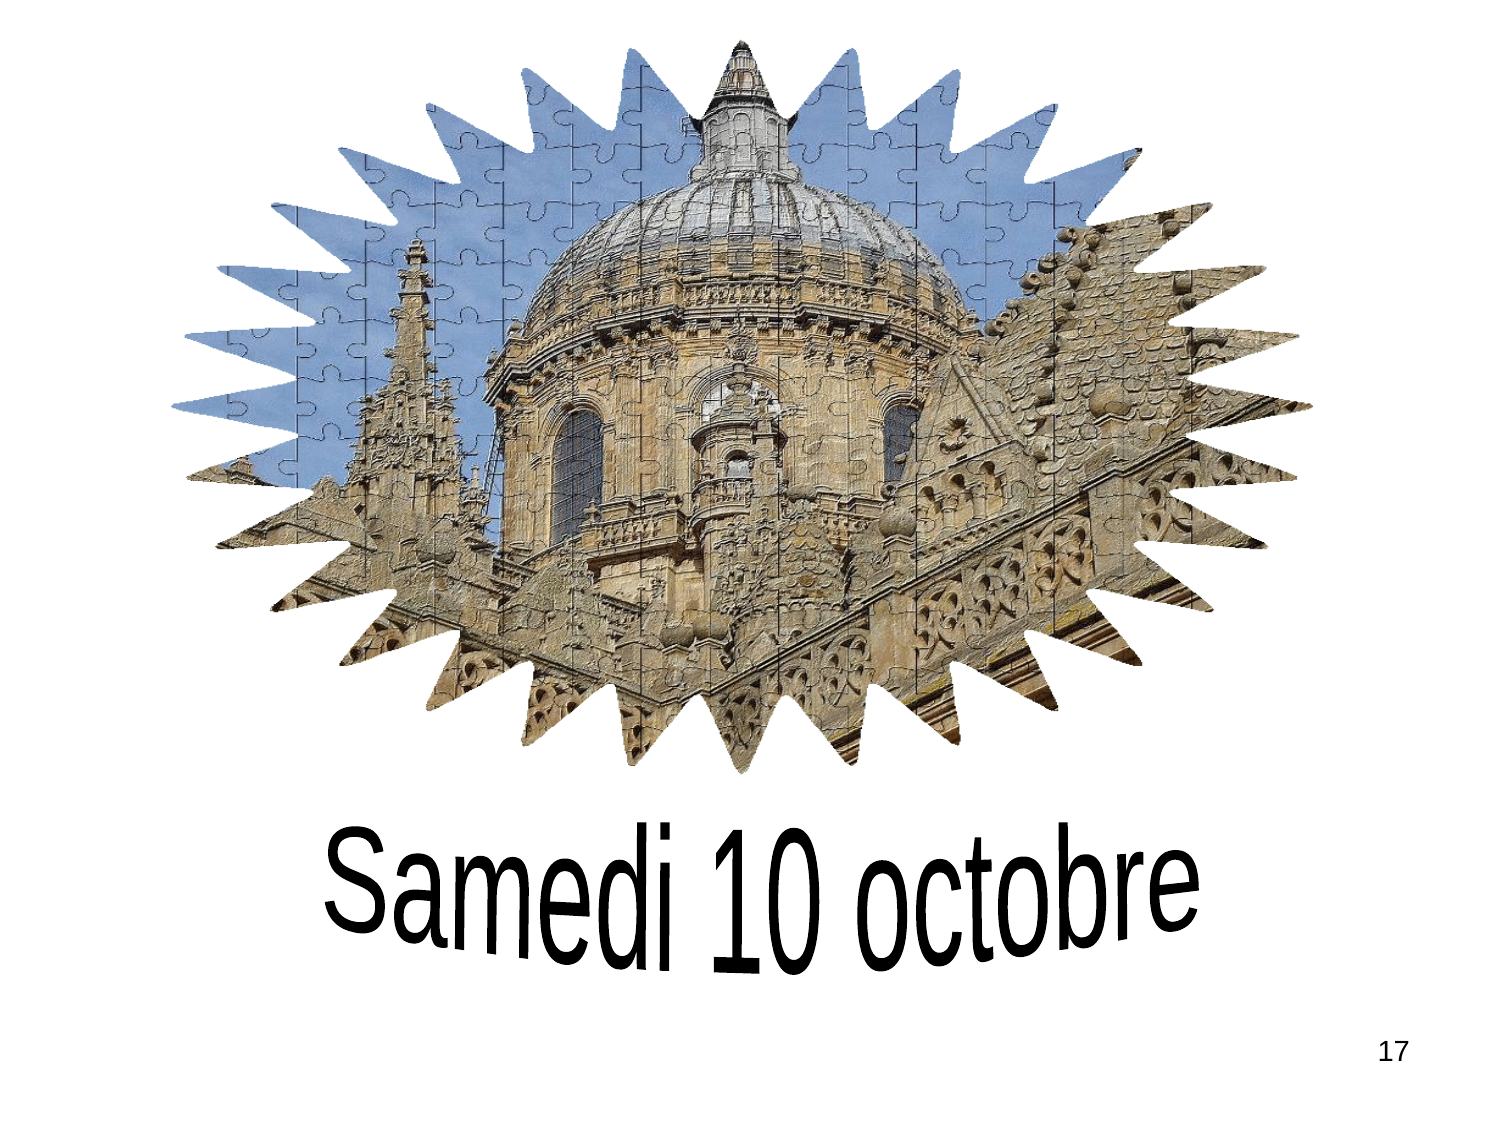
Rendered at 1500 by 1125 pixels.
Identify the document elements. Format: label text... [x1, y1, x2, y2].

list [159, 30, 1329, 787]
slide_number 17 [1074, 1024, 1426, 1103]
